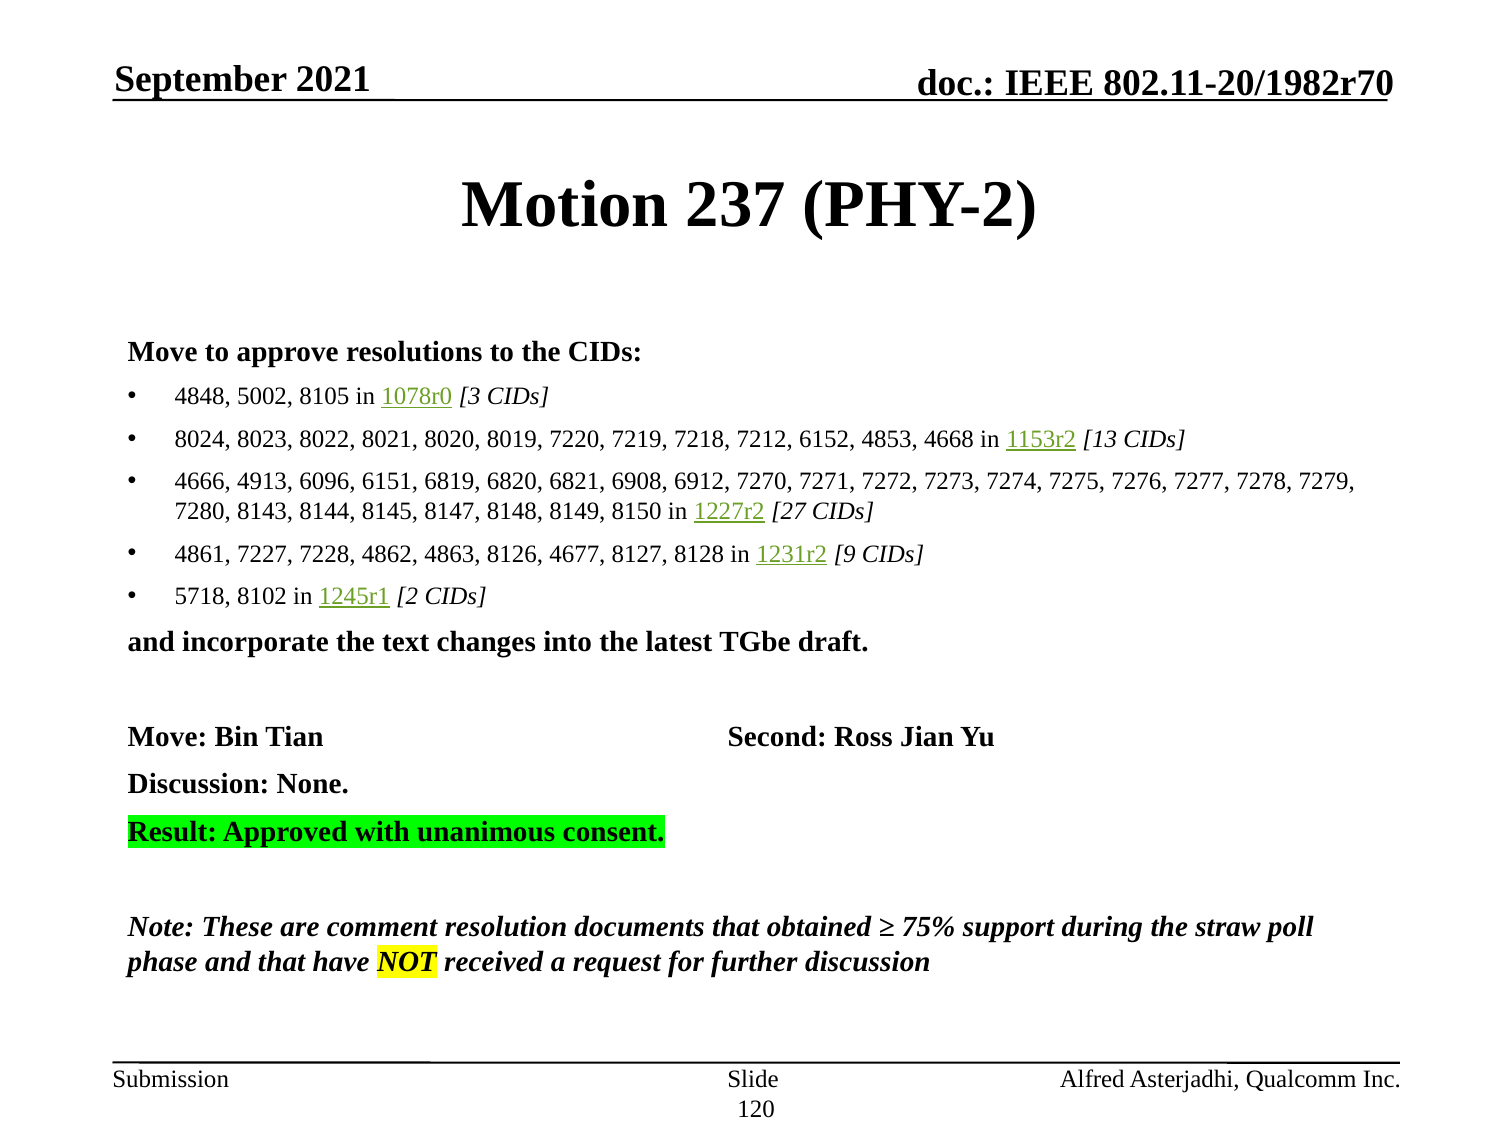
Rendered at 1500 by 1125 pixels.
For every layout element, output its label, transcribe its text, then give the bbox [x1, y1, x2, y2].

slide_number Slide 120 [712, 1061, 800, 1123]
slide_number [114, 54, 423, 100]
footer Alfred Asterjadhi, Qualcomm Inc. [878, 1061, 1402, 1093]
title Motion 237 (PHY-2) [112, 112, 1388, 288]
list Move to approve resolutions to the CIDs: 4848, 5002, 8105 in 1078r0 [3 CIDs] 8024, 8023, 8022, 8021, 8020, 8019, 7220, 7219, 7218, 7212, 6152, 4853, 4668 in 1153r2 [13 CIDs] 4666, 4913, 6096, 6151, 6819, 6820, 6821, 6908, 6912, 7270, 7271, 7272, 7273, 7274, 7275, 7276, 7277, 7278, 7279, 7280, 8143, 8144, 8145, 8147, 8148, 8149, 8150 in 1227r2 [27 CIDs] 4861, 7227, 7228, 4862, 4863, 8126, 4677, 8127, 8128 in 1231r2 [9 CIDs] 5718, 8102 in 1245r1 [2 CIDs] and incorporate the text changes into the latest TGbe draft. Move: Bin Tian Second: Ross Jian Yu Discussion: None. Result: Approved with unanimous consent. Note: These are comment resolution documents that obtained ≥ 75% support during the straw poll phase and that have NOT received a request for further discussion [112, 324, 1388, 1063]
